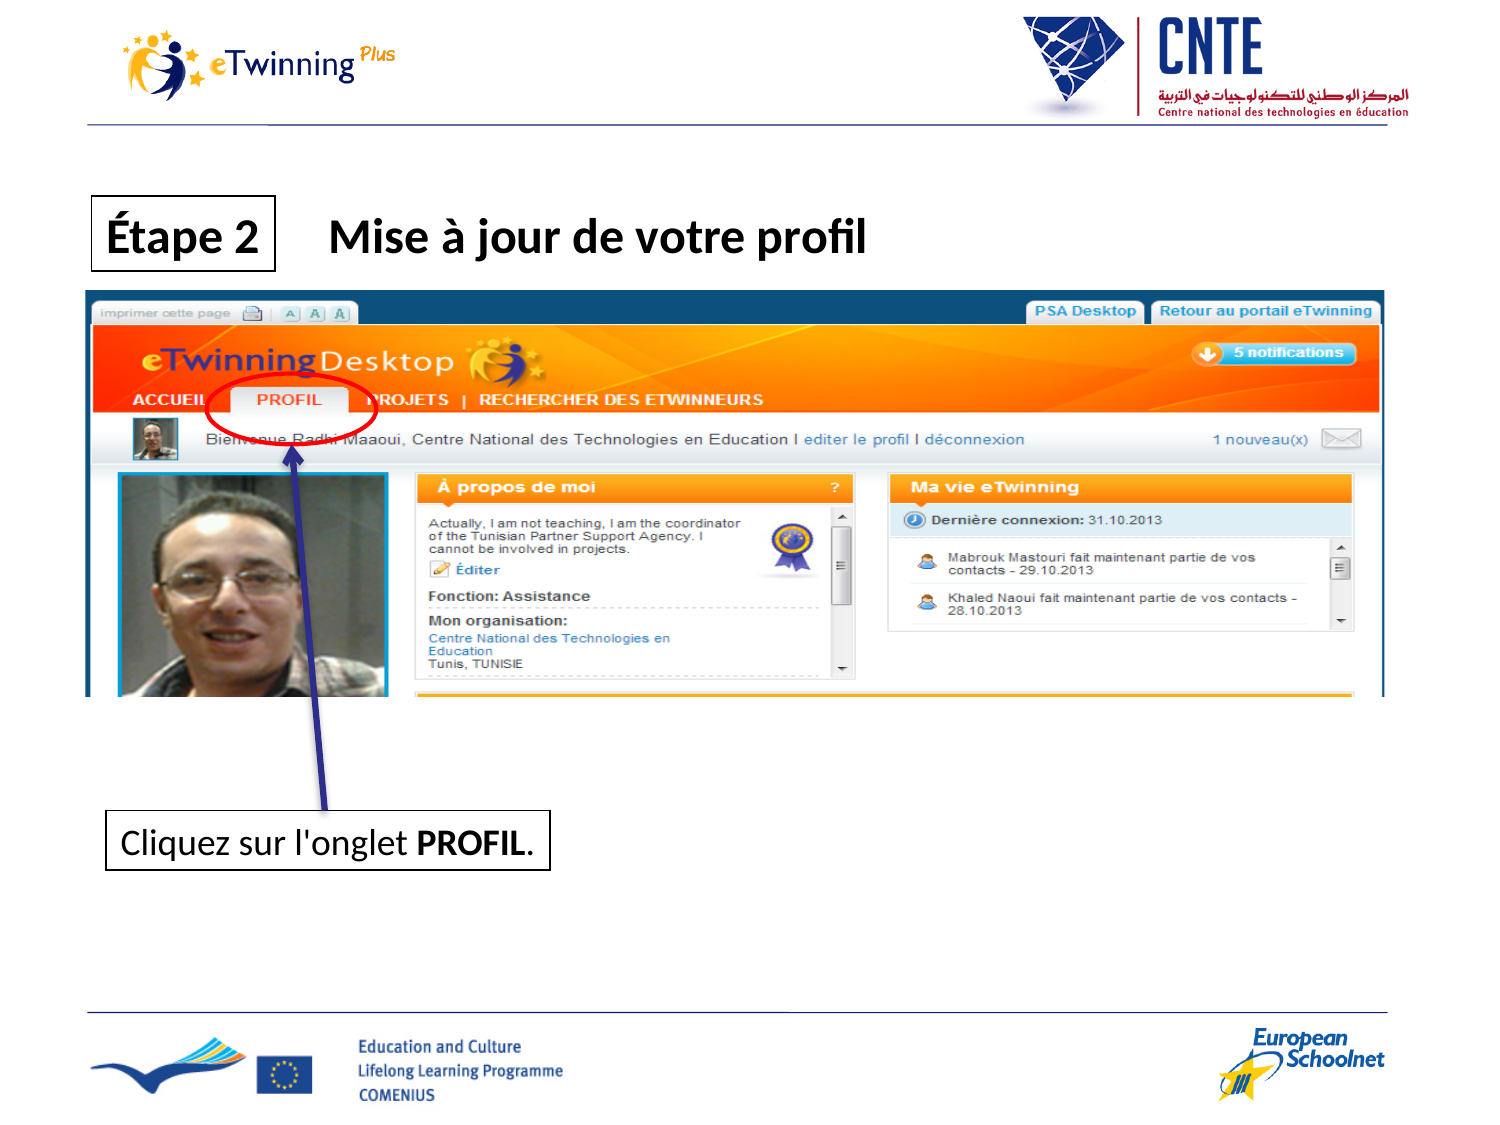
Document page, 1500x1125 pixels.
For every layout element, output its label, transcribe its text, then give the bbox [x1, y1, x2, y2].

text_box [291, 444, 326, 811]
picture [1212, 1024, 1388, 1107]
picture [123, 30, 395, 101]
picture [122, 476, 291, 697]
picture [326, 476, 384, 697]
picture [993, 7, 1432, 145]
picture [88, 1023, 565, 1113]
text_box Cliquez sur l'onglet PROFIL. [105, 810, 551, 871]
picture [85, 290, 1385, 697]
text_box Étape 2 [91, 196, 275, 271]
text_box Mise à jour de votre profil [314, 196, 1094, 271]
